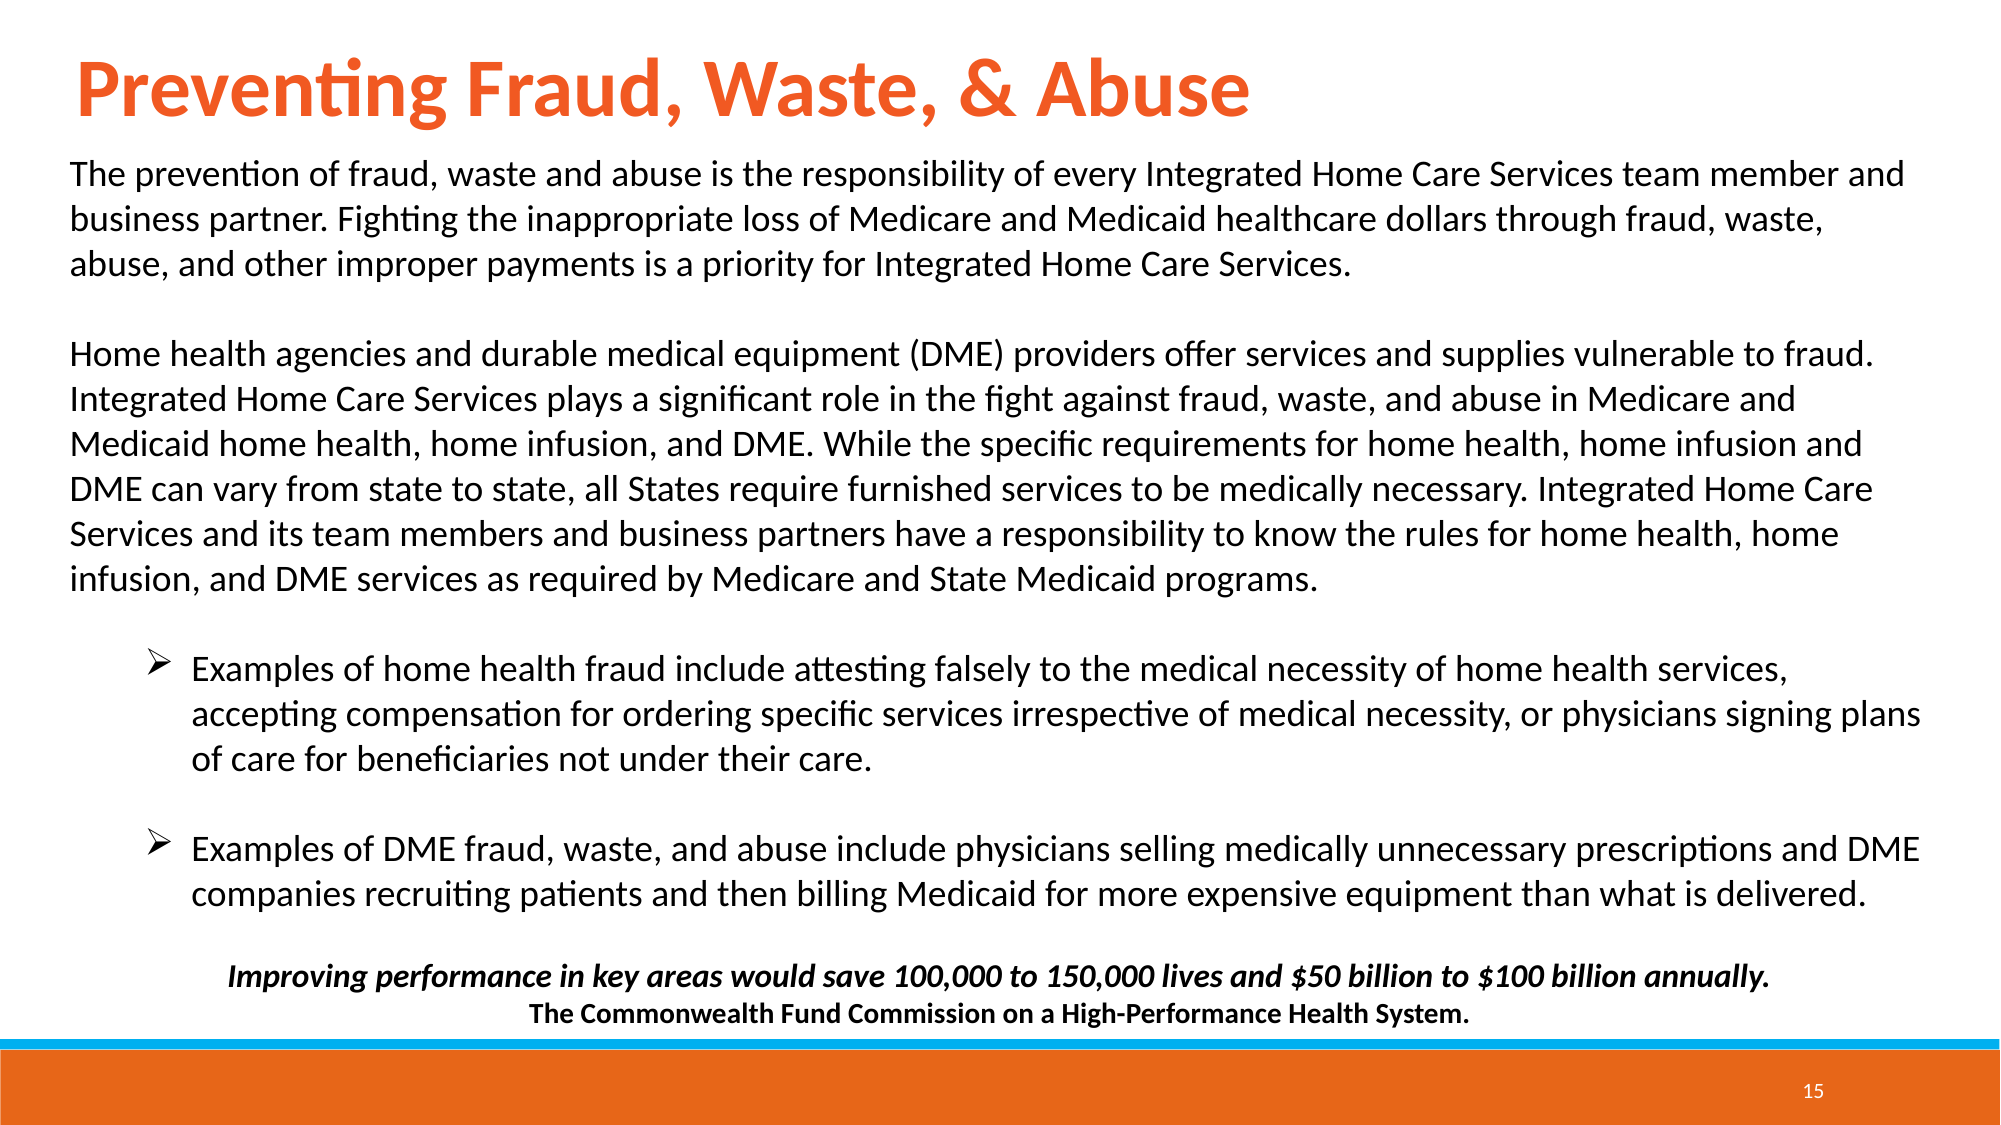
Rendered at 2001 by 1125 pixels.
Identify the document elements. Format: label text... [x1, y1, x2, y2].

text_box Preventing Fraud, Waste, & Abuse [61, 25, 1268, 141]
slide_number 15 [1624, 1059, 1840, 1120]
text_box The prevention of fraud, waste and abuse is the responsibility of every Integrated Home Care Services team member and business partner. Fighting the inappropriate loss of Medicare and Medicaid healthcare dollars through fraud, waste, abuse, and other improper payments is a priority for Integrated Home Care Services. Home health agencies and durable medical equipment (DME) providers offer services and supplies vulnerable to fraud. Integrated Home Care Services plays a significant role in the fight against fraud, waste, and abuse in Medicare and Medicaid home health, home infusion, and DME. While the specific requirements for home health, home infusion and DME can vary from state to state, all States require furnished services to be medically necessary. Integrated Home Care Services and its team members and business partners have a responsibility to know the rules for home health, home infusion, and DME services as required by Medicare and State Medicaid programs. Examples of home health fraud include attesting falsely to the medical necessity of home health services, accepting compensation for ordering specific services irrespective of medical necessity, or physicians signing plans of care for beneficiaries not under their care. Examples of DME fraud, waste, and abuse include physicians selling medically unnecessary prescriptions and DME companies recruiting patients and then billing Medicaid for more expensive equipment than what is delivered. Improving performance in key areas would save 100,000 to 150,000 lives and $50 billion to $100 billion annually. The Commonwealth Fund Commission on a High-Performance Health System. [54, 141, 1946, 1037]
